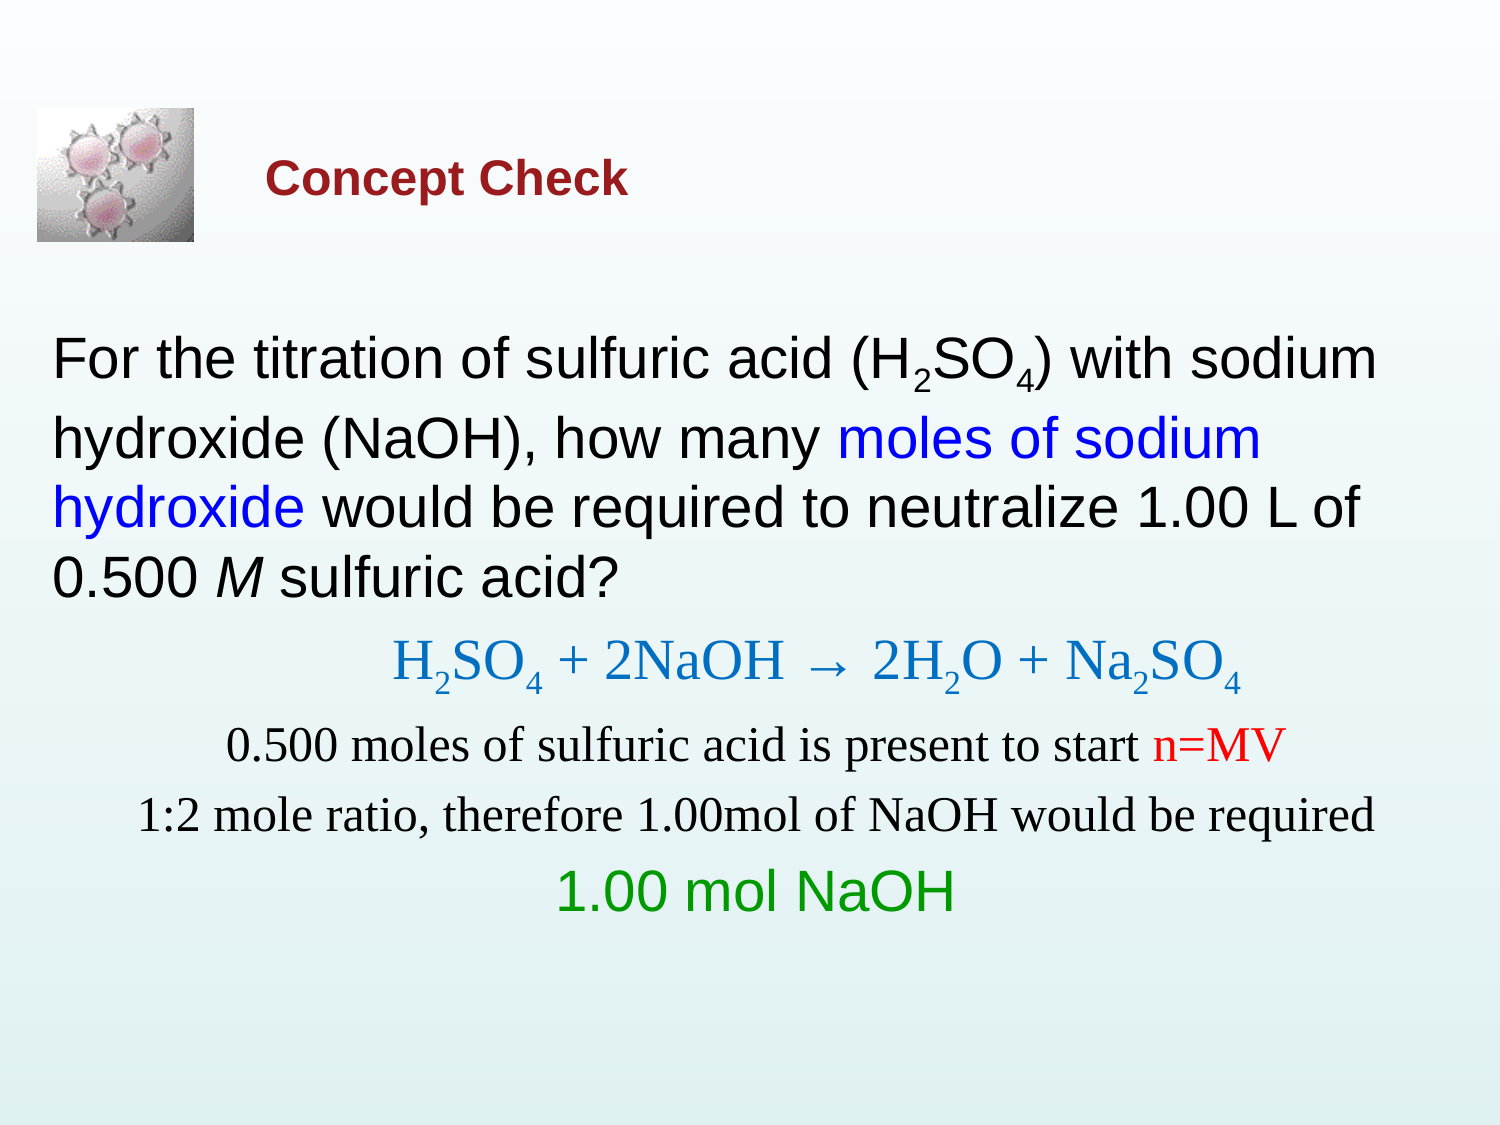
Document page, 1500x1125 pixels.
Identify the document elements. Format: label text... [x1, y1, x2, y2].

title Concept Check [249, 131, 1438, 219]
picture [37, 108, 194, 242]
list For the titration of sulfuric acid (H2SO4) with sodium hydroxide (NaOH), how many moles of sodium hydroxide would be required to neutralize 1.00 L of 0.500 M sulfuric acid? H2SO4 + 2NaOH → 2H2O + Na2SO4 0.500 moles of sulfuric acid is present to start n=MV 1:2 mole ratio, therefore 1.00mol of NaOH would be required 1.00 mol NaOH [37, 312, 1475, 926]
